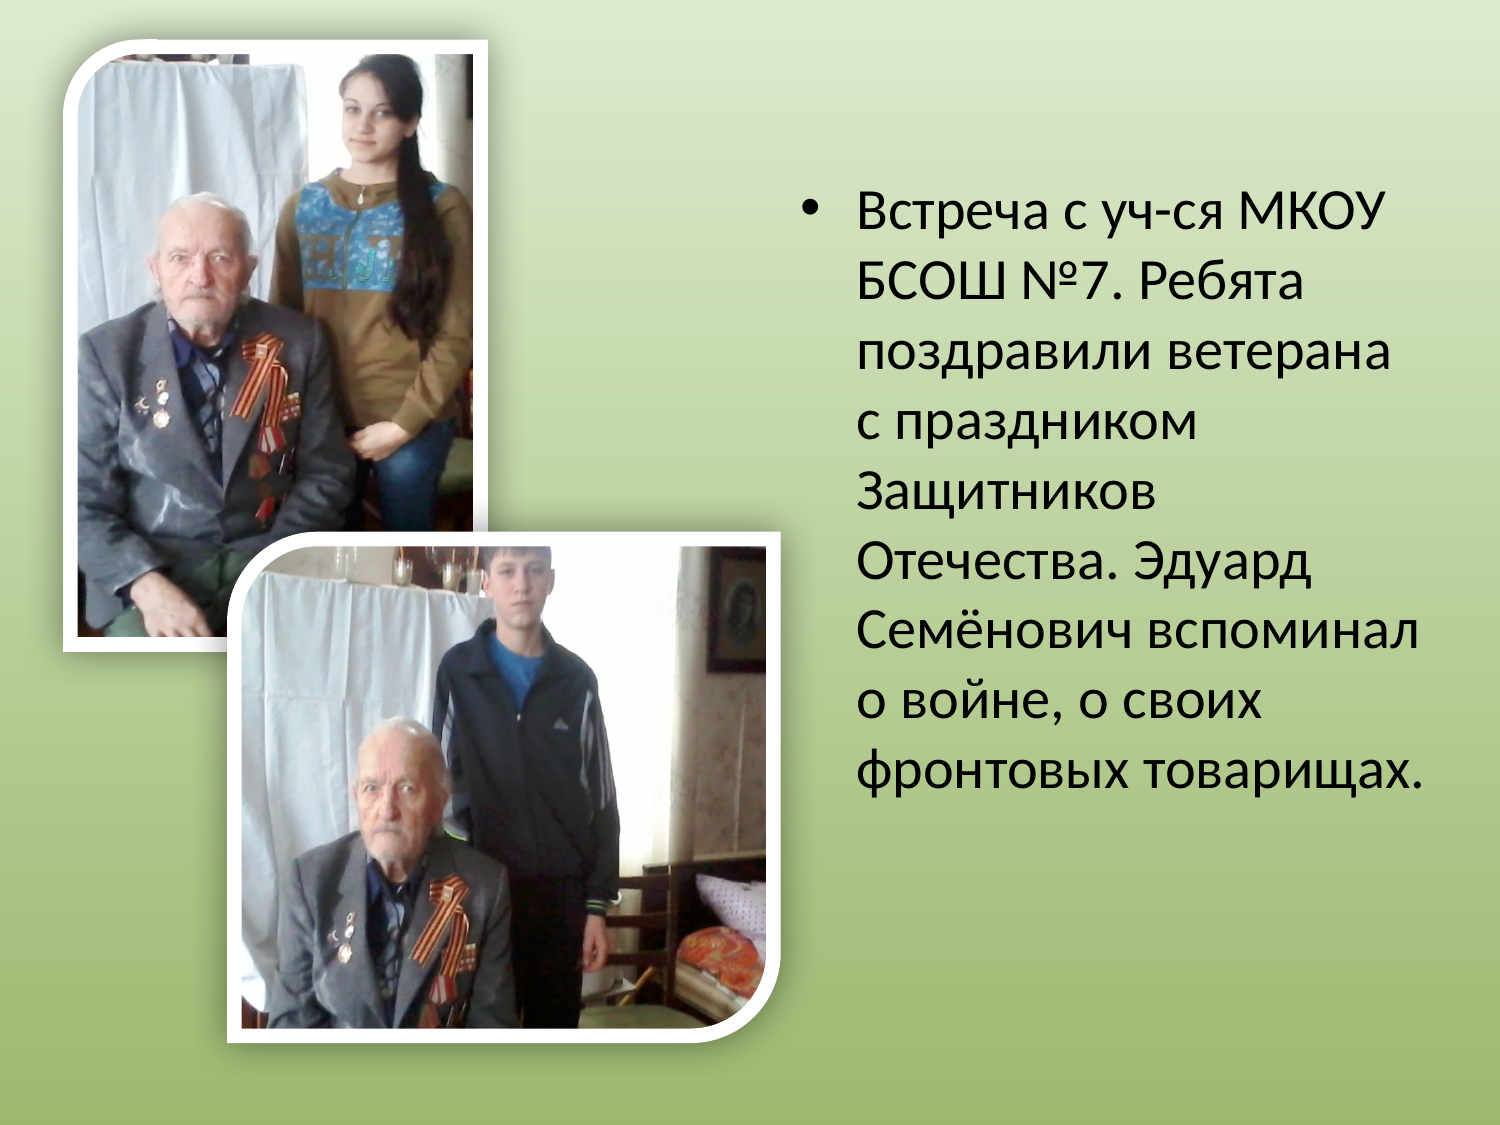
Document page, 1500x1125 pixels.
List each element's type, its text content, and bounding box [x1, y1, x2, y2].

picture [234, 538, 774, 1037]
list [70, 46, 481, 645]
list Встреча с уч-ся МКОУ БСОШ №7. Ребята поздравили ветерана с праздником Защитников Отечества. Эдуард Семёнович вспоминал о войне, о своих фронтовых товарищах. [785, 164, 1442, 926]
